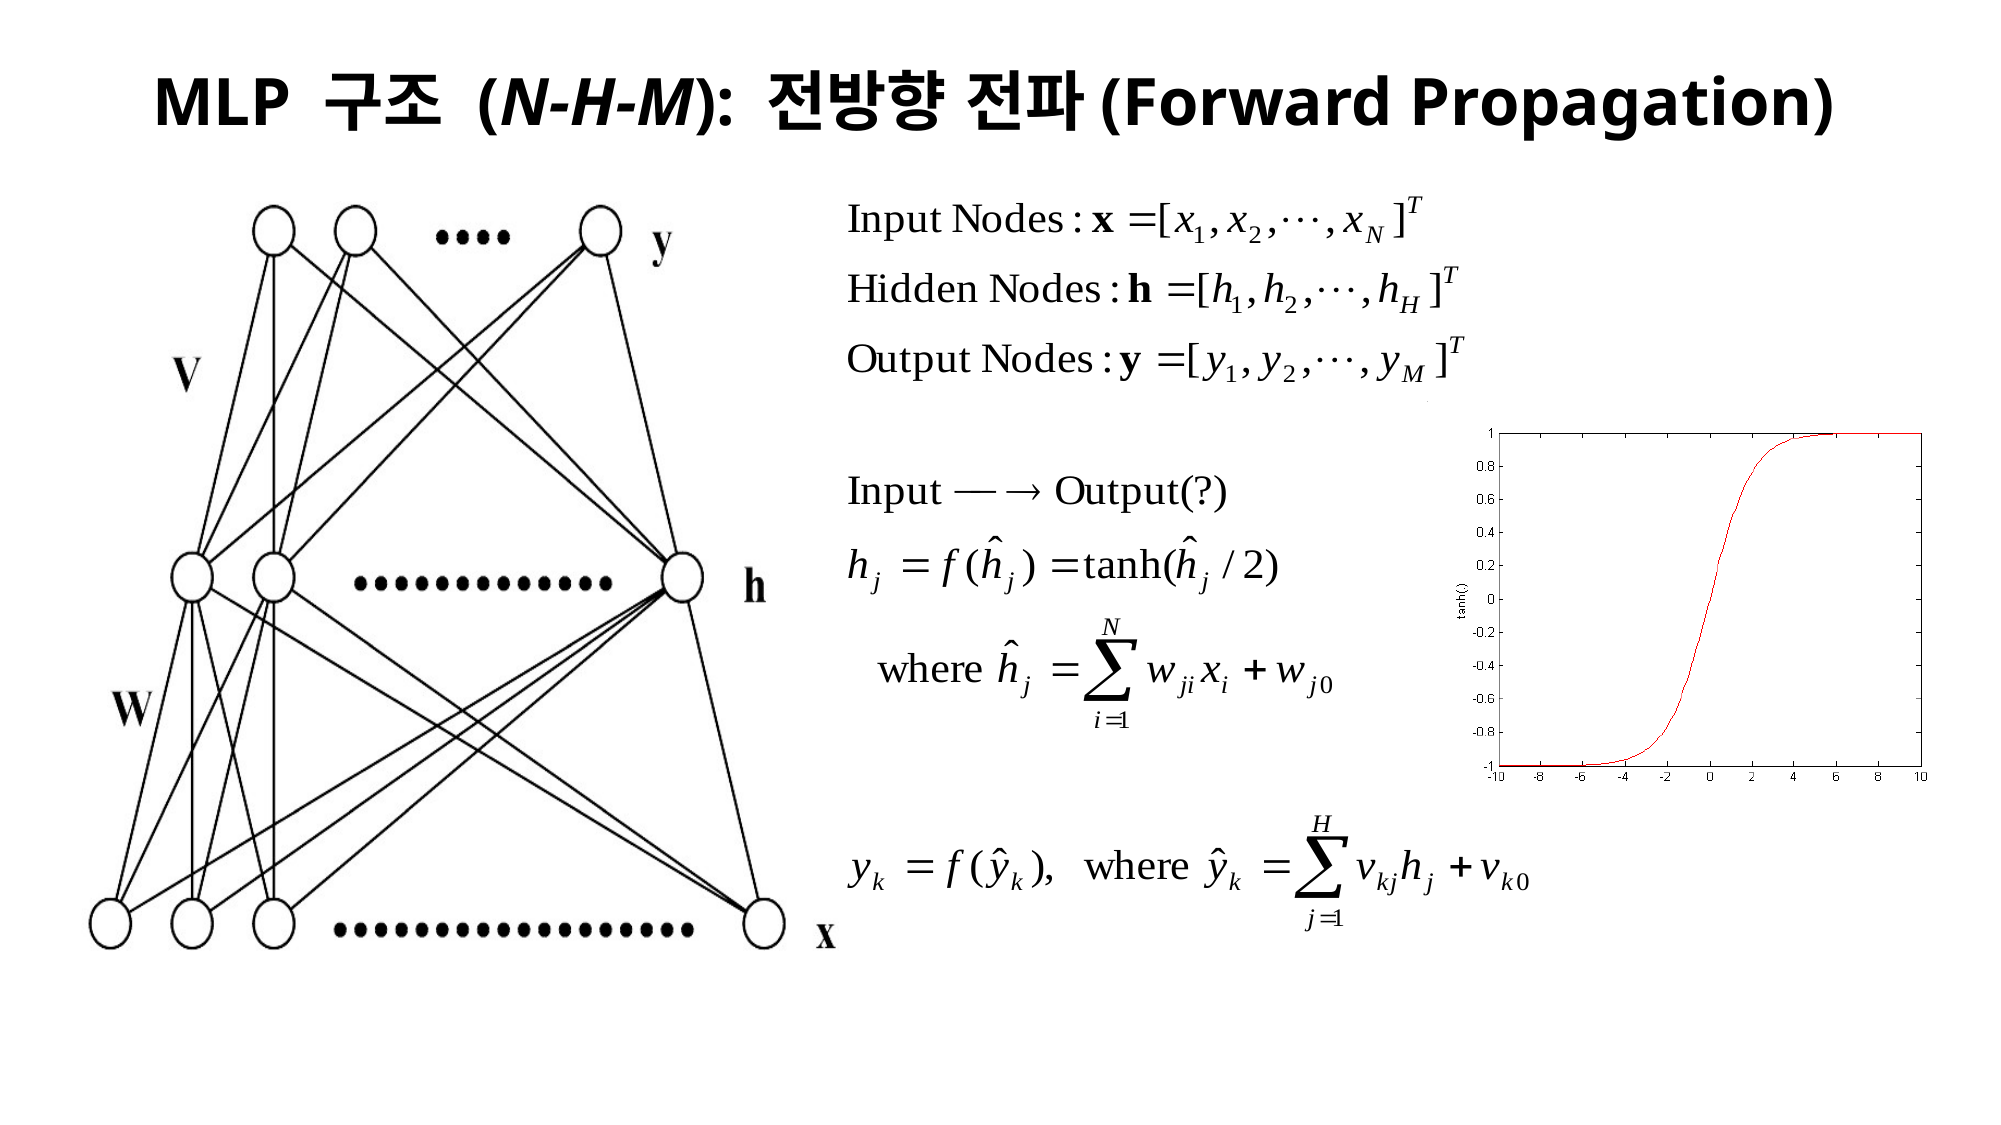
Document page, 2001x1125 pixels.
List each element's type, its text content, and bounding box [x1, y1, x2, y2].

picture [81, 201, 839, 976]
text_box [838, 182, 1538, 941]
picture [1427, 401, 1972, 810]
title MLP 구조 (N-H-M): 전방향 전파(Forward Propagation) [137, 59, 1863, 148]
